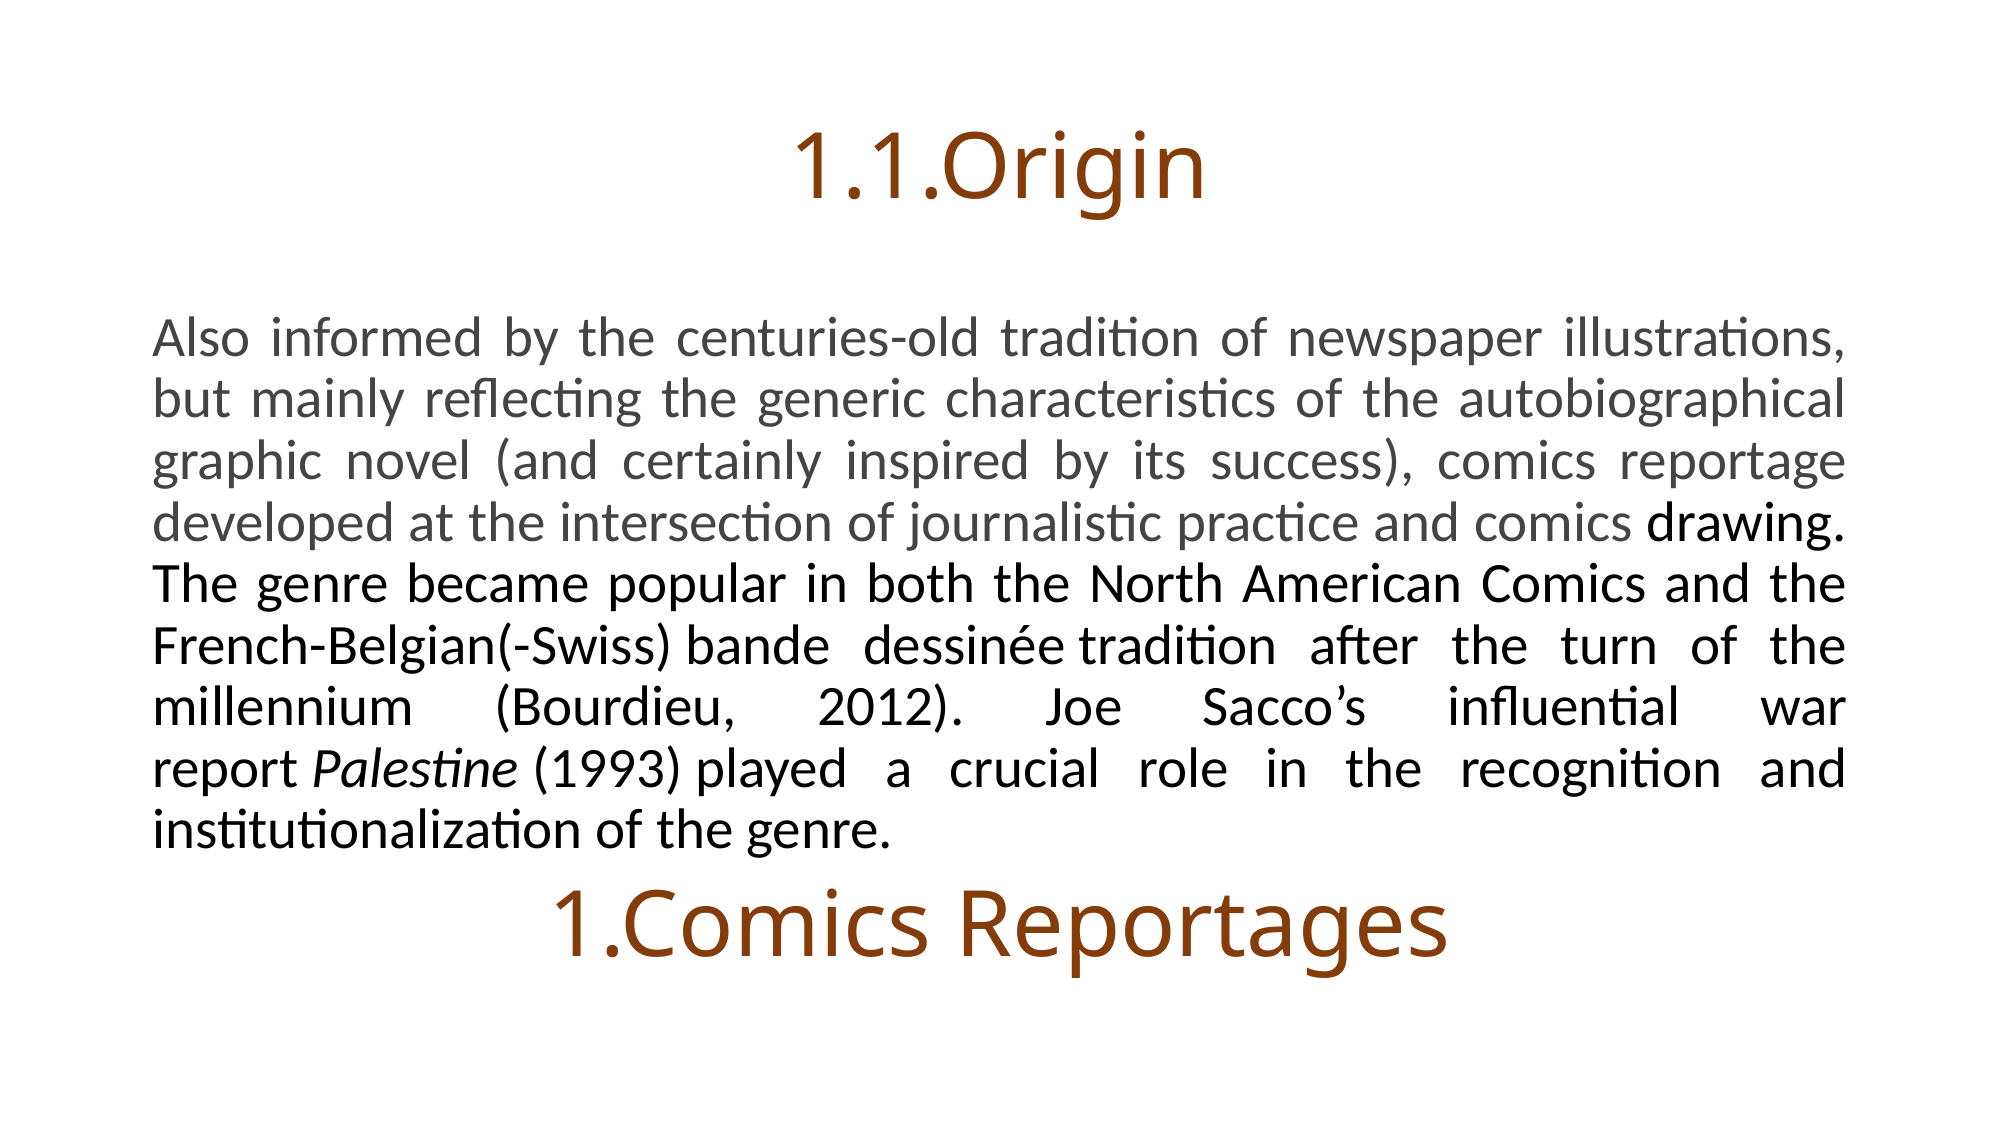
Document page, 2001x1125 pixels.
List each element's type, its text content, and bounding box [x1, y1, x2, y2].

list Also informed by the centuries-old tradition of newspaper illustrations, but mainly reflecting the generic characteristics of the autobiographical graphic novel (and certainly inspired by its success), comics reportage developed at the intersection of journalistic practice and comics drawing. The genre became popular in both the North American Comics and the French-Belgian(-Swiss) bande dessinée tradition after the turn of the millennium (Bourdieu, 2012). Joe Sacco’s influential war report Palestine (1993) played a crucial role in the recognition and institutionalization of the genre. [137, 299, 1863, 817]
title 1.1.Origin [137, 59, 1863, 278]
text_box 1.Comics Reportages [137, 817, 1863, 1036]
